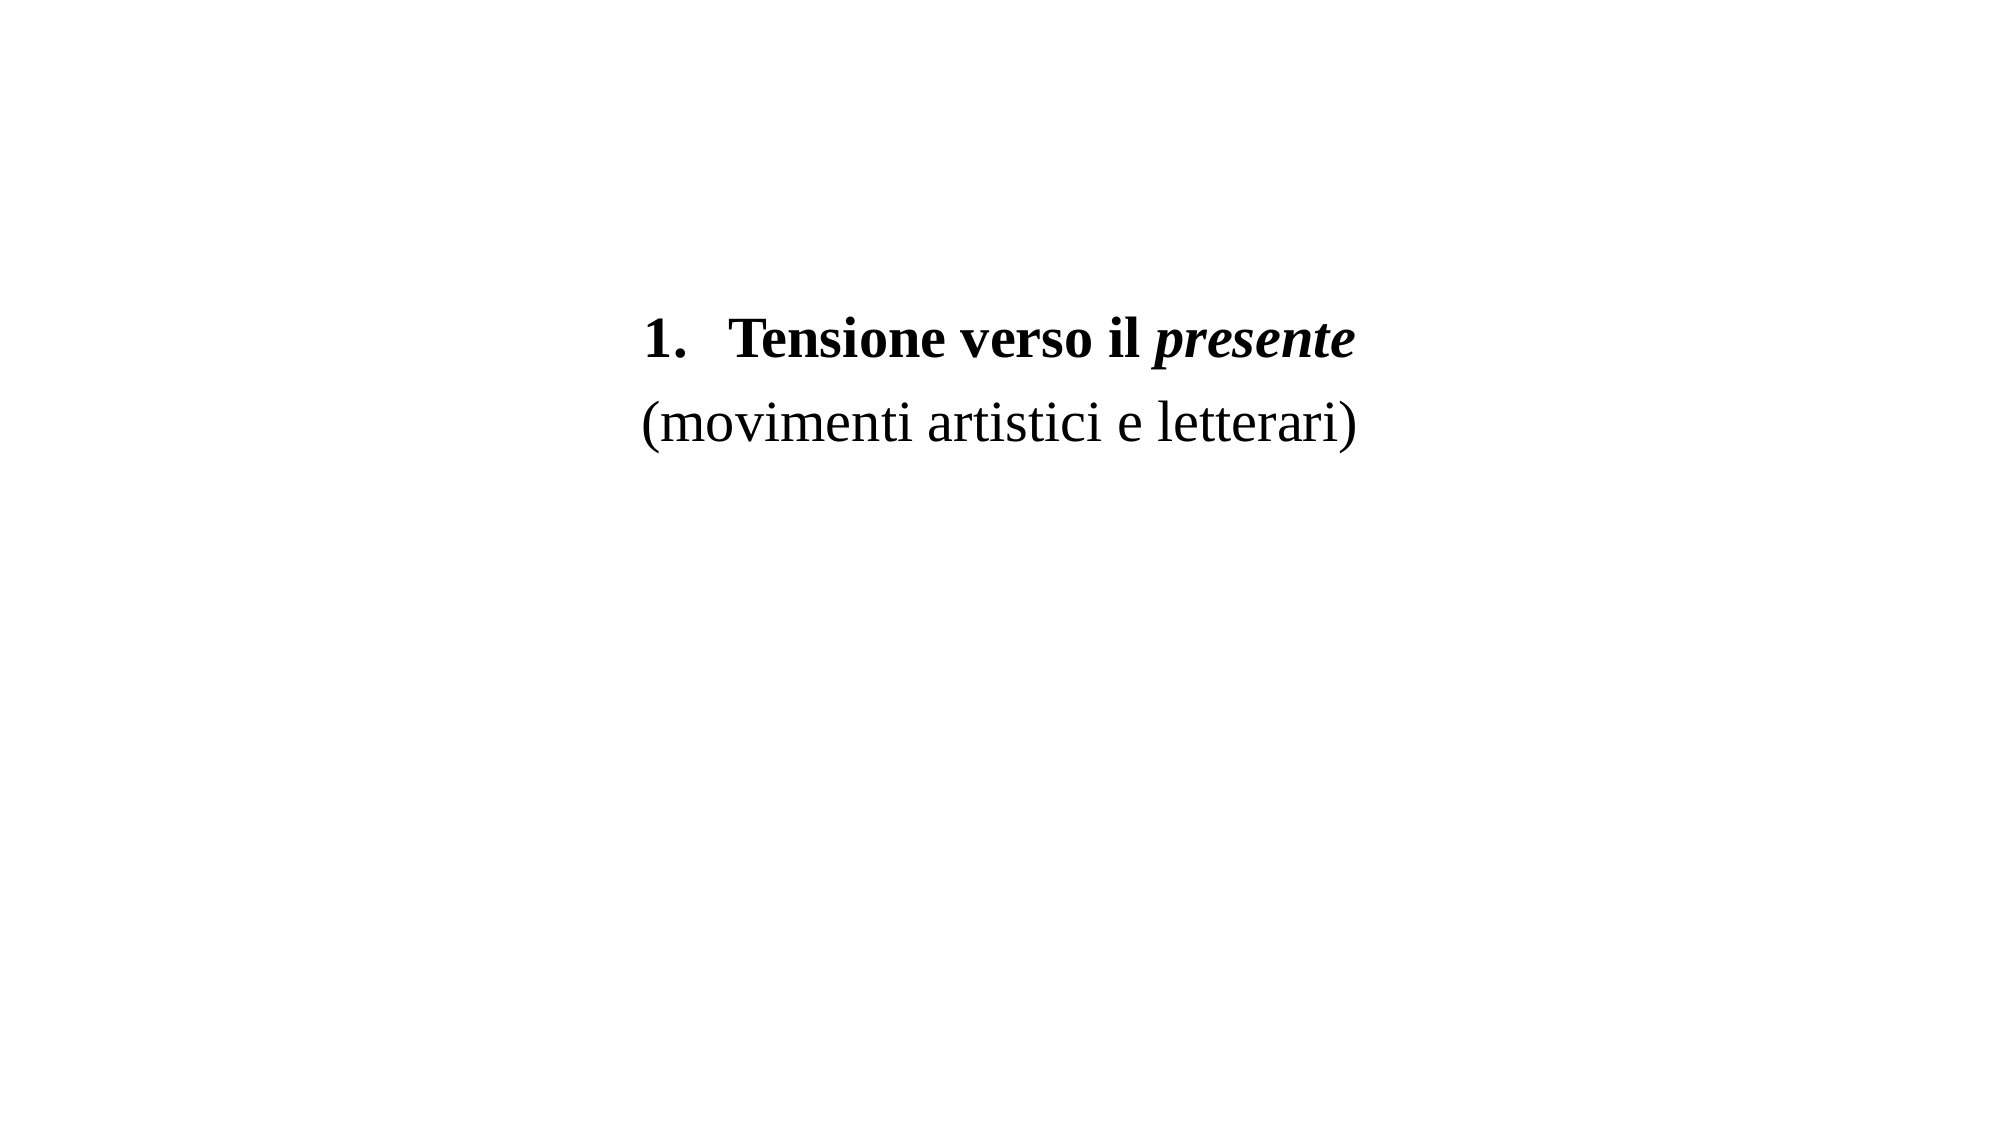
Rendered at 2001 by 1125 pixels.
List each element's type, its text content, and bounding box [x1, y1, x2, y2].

list Tensione verso il presente (movimenti artistici e letterari) [137, 299, 1863, 1014]
